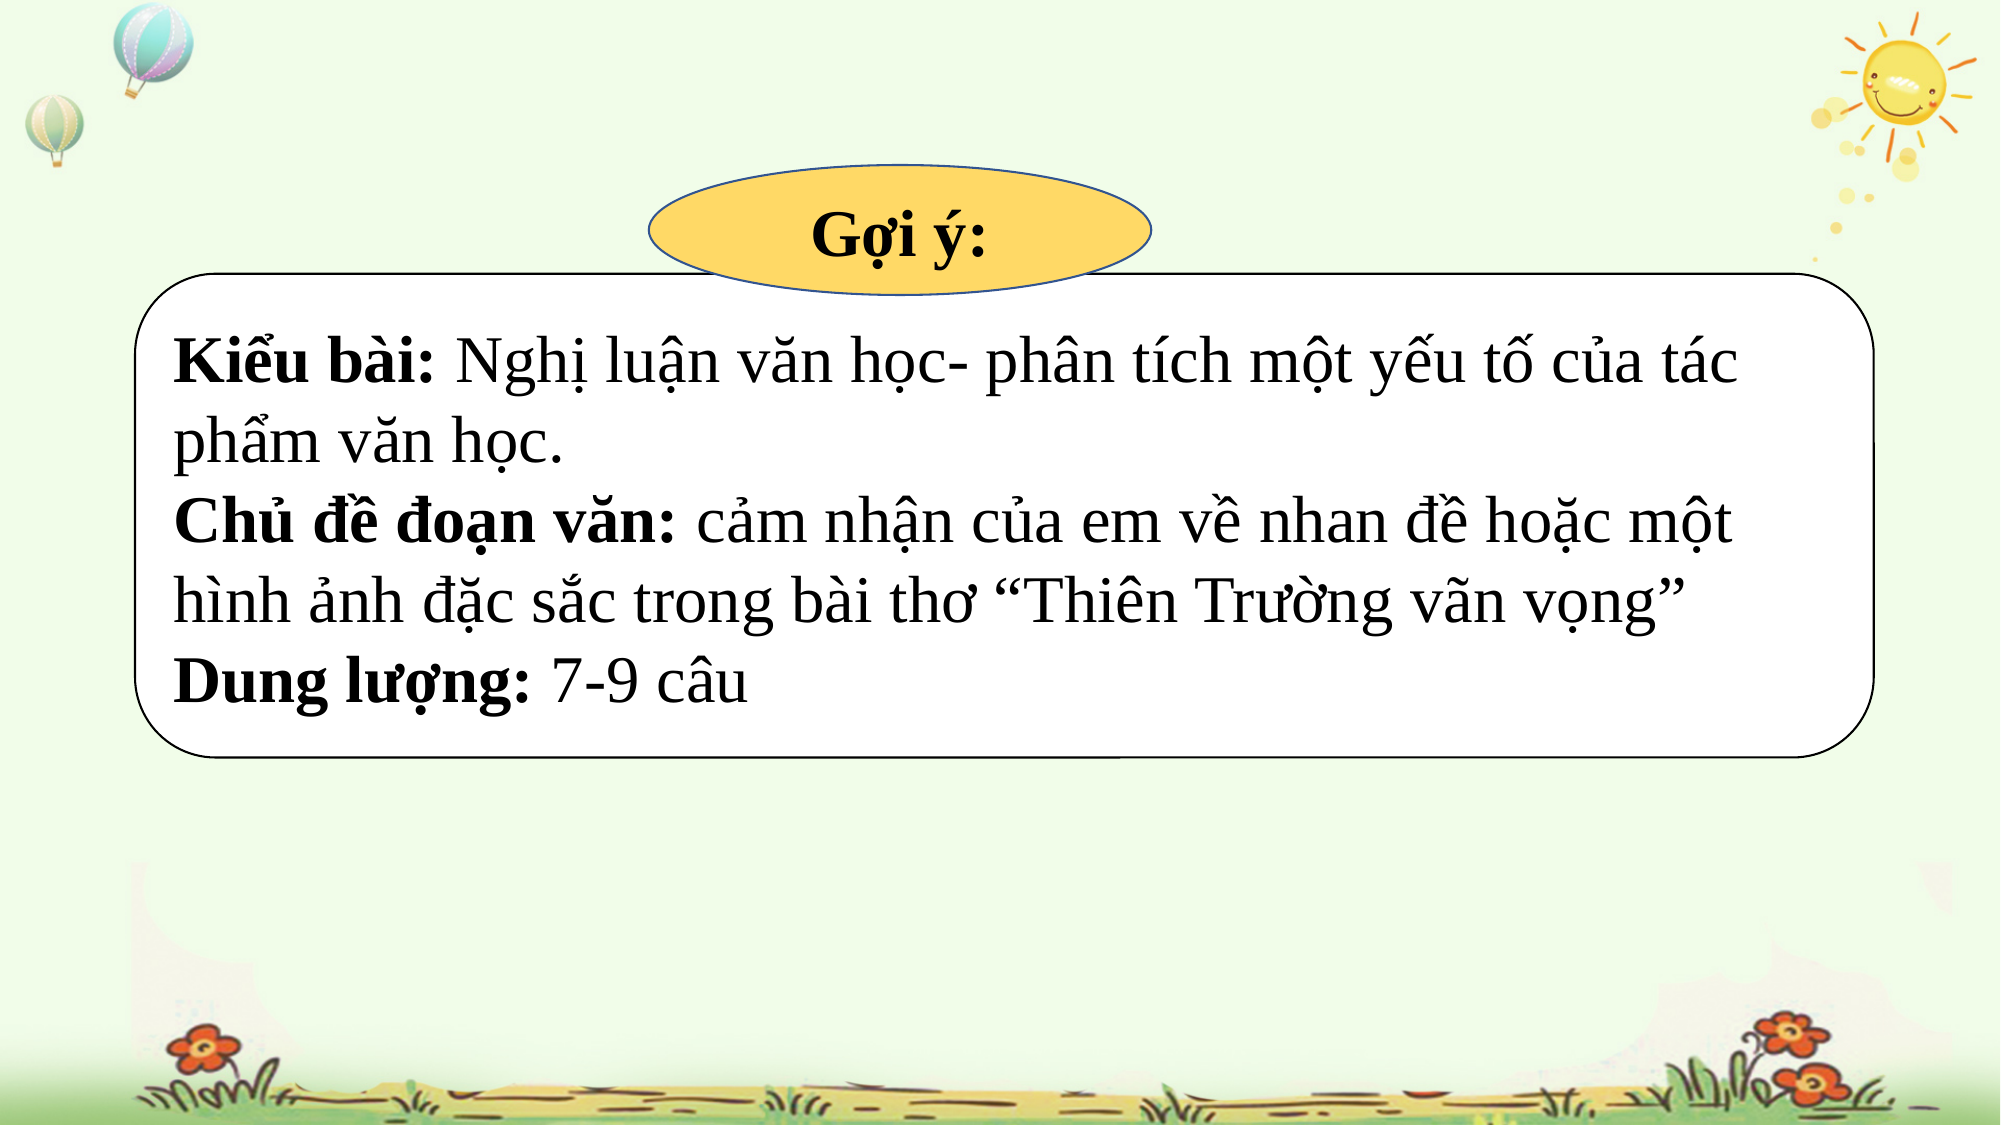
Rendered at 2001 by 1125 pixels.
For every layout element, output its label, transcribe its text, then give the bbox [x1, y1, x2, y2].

picture [0, 0, 2001, 1125]
text_box Gợi ý: [647, 163, 1153, 297]
text_box Kiểu bài: Nghị luận văn học- phân tích một yếu tố của tác phẩm văn học. Chủ đề đoạn văn: cảm nhận của em về nhan đề hoặc một hình ảnh đặc sắc trong bài thơ “Thiên Trường vãn vọng” Dung lượng: 7-9 câu [133, 272, 1875, 759]
